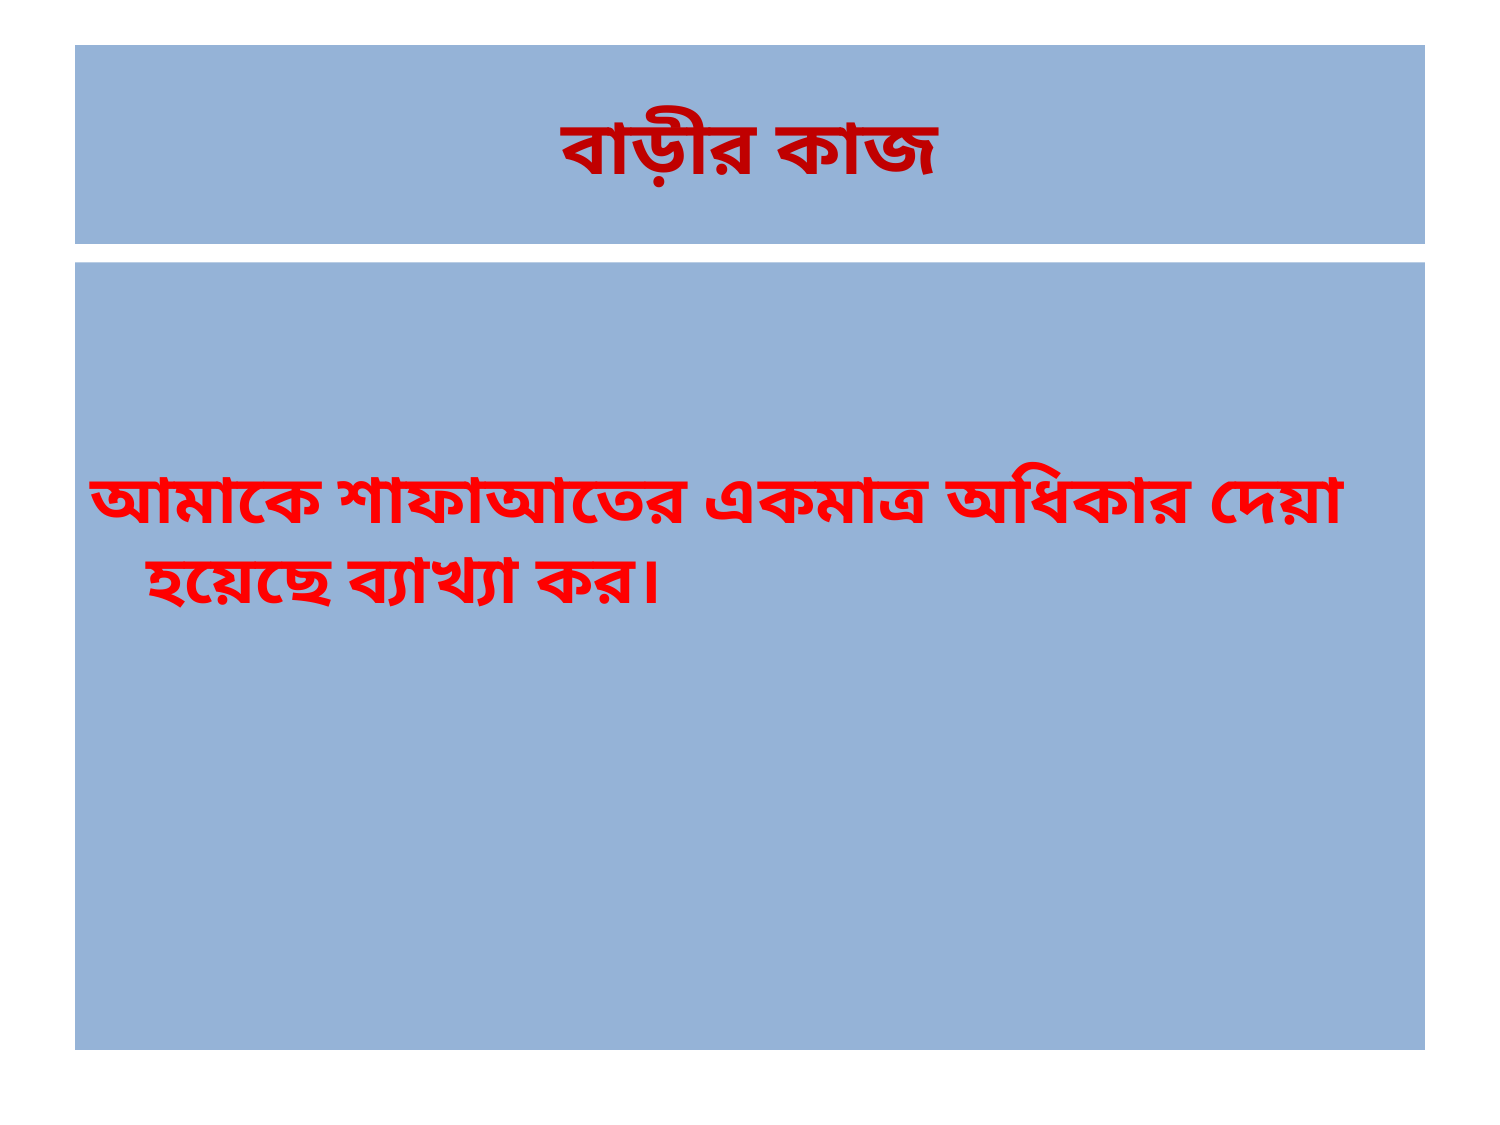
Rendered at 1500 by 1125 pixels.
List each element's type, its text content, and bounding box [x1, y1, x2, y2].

list আমাকে শাফাআতের একমাত্র অধিকার দেয়া হয়েছে ব্যাখ্যা কর। [75, 262, 1425, 1050]
title বাড়ীর কাজ [75, 45, 1425, 244]
